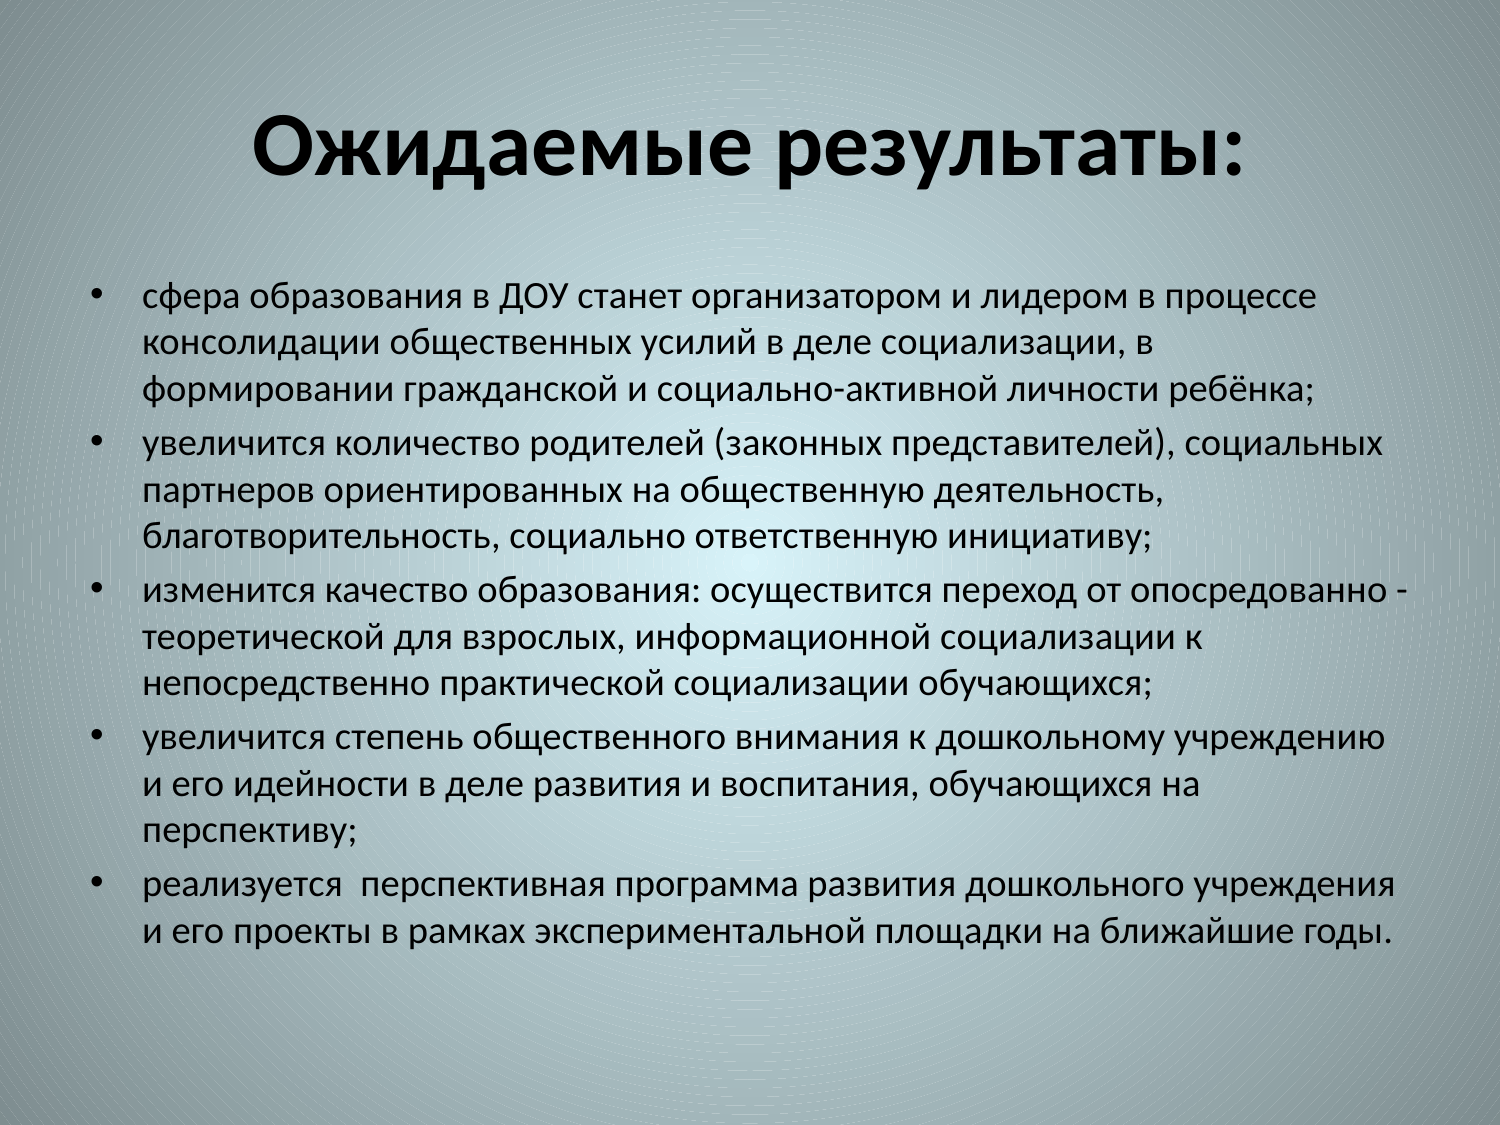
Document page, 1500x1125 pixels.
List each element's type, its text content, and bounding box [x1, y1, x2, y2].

list сфера образования в ДОУ станет организатором и лидером в процессе консолидации общественных усилий в деле социализации, в формировании гражданской и социально-активной личности ребёнка; увеличится количество родителей (законных представителей), социальных партнеров ориентированных на общественную деятельность, благотворительность, социально ответственную инициативу; изменится качество образования: осуществится переход от опосредованно - теоретической для взрослых, информационной социализации к непосредственно практической социализации обучающихся; увеличится степень общественного внимания к дошкольному учреждению и его идейности в деле развития и воспитания, обучающихся на перспективу; реализуется перспективная программа развития дошкольного учреждения и его проекты в рамках экспериментальной площадки на ближайшие годы. [75, 262, 1425, 1005]
title Ожидаемые результаты: [75, 45, 1425, 233]
